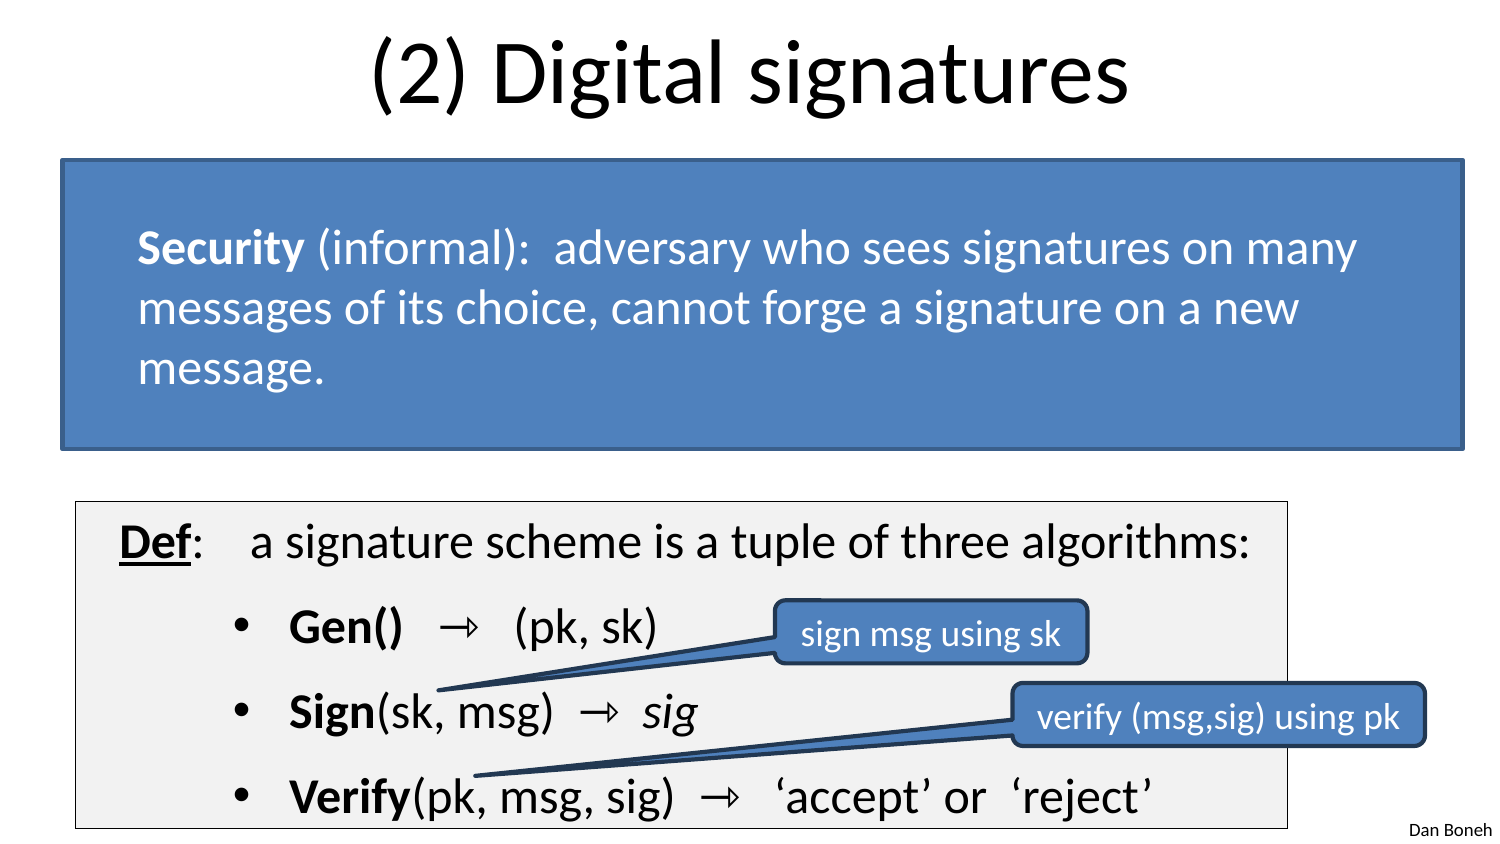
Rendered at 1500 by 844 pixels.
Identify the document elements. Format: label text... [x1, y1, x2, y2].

text_box verify (msg,sig) using pk [1292, 680, 1428, 749]
text_box Security (informal): adversary who sees signatures on many messages of its choice, cannot forge a signature on a new message. [60, 158, 1465, 451]
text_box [75, 501, 1288, 836]
title (2) Digital signatures [75, 0, 1425, 138]
list Goal: bind document to author Problem: attacker can copy Alice’s sig from one doc to another Main idea: make signature depend on contents of document [50, 155, 1500, 445]
